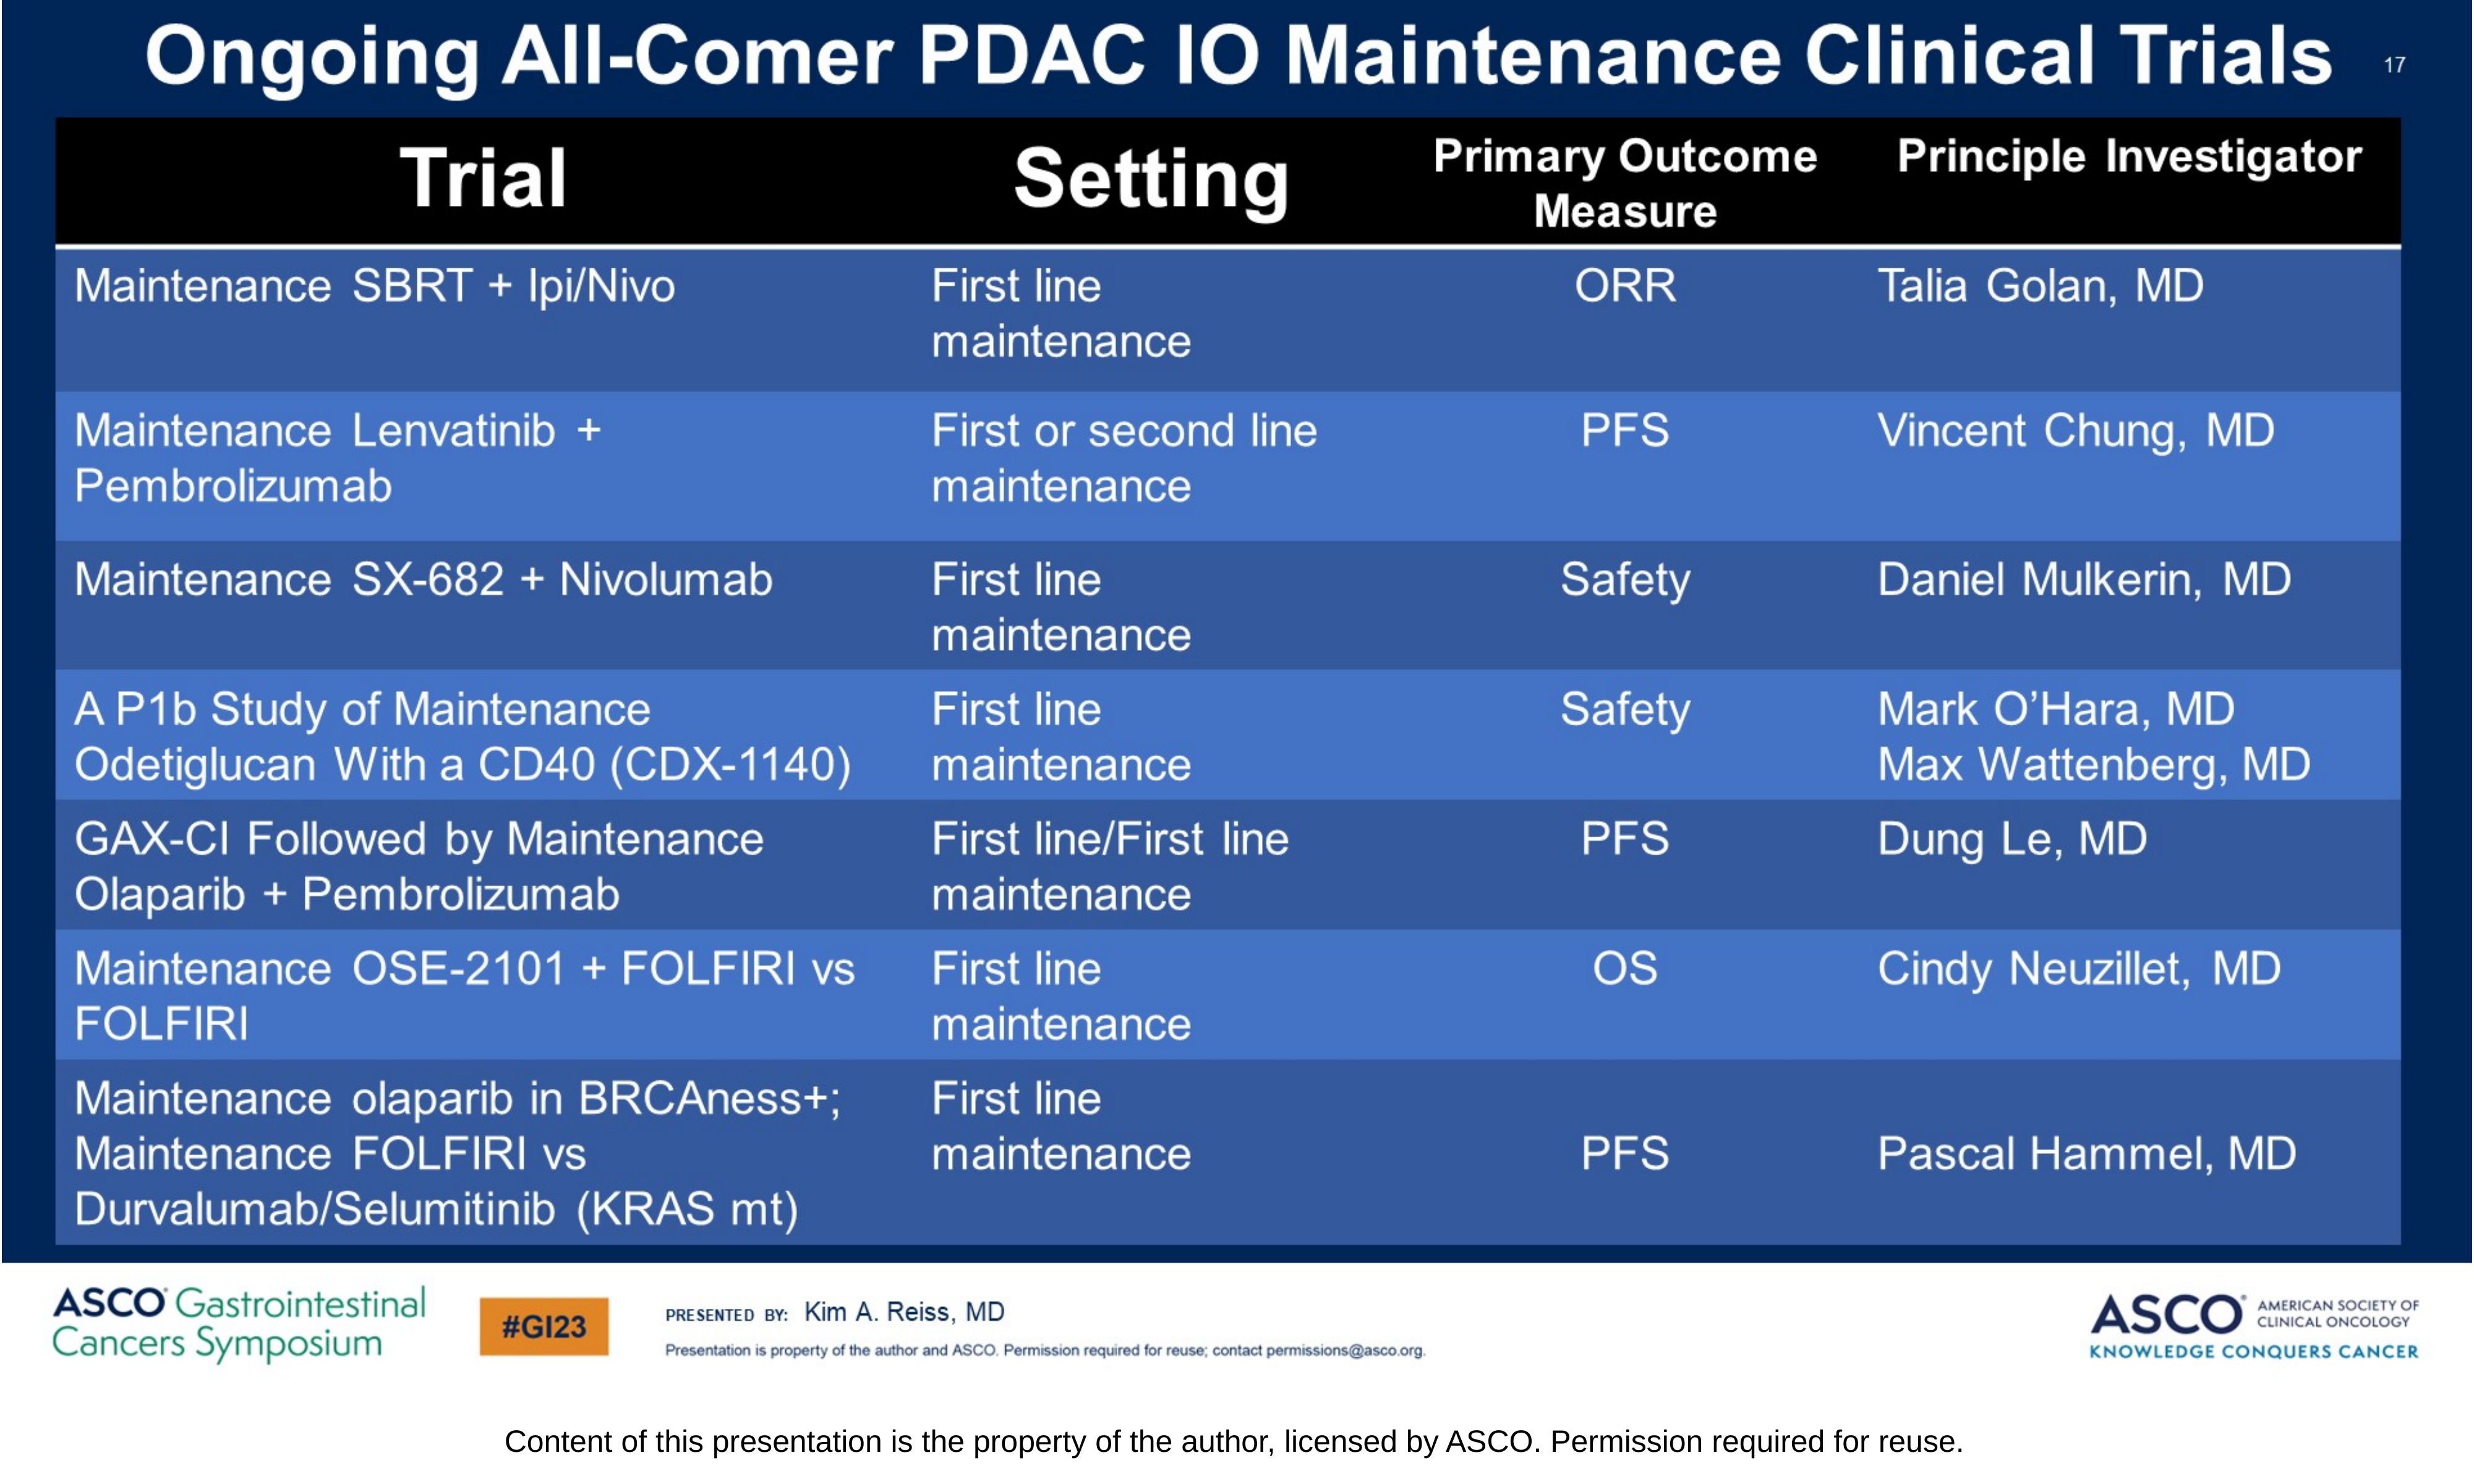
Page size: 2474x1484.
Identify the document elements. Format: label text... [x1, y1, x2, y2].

picture [2, 0, 2472, 1389]
text_box Content of this presentation is the property of the author, licensed by ASCO. Permission required for reuse. [0, 1399, 2474, 1477]
